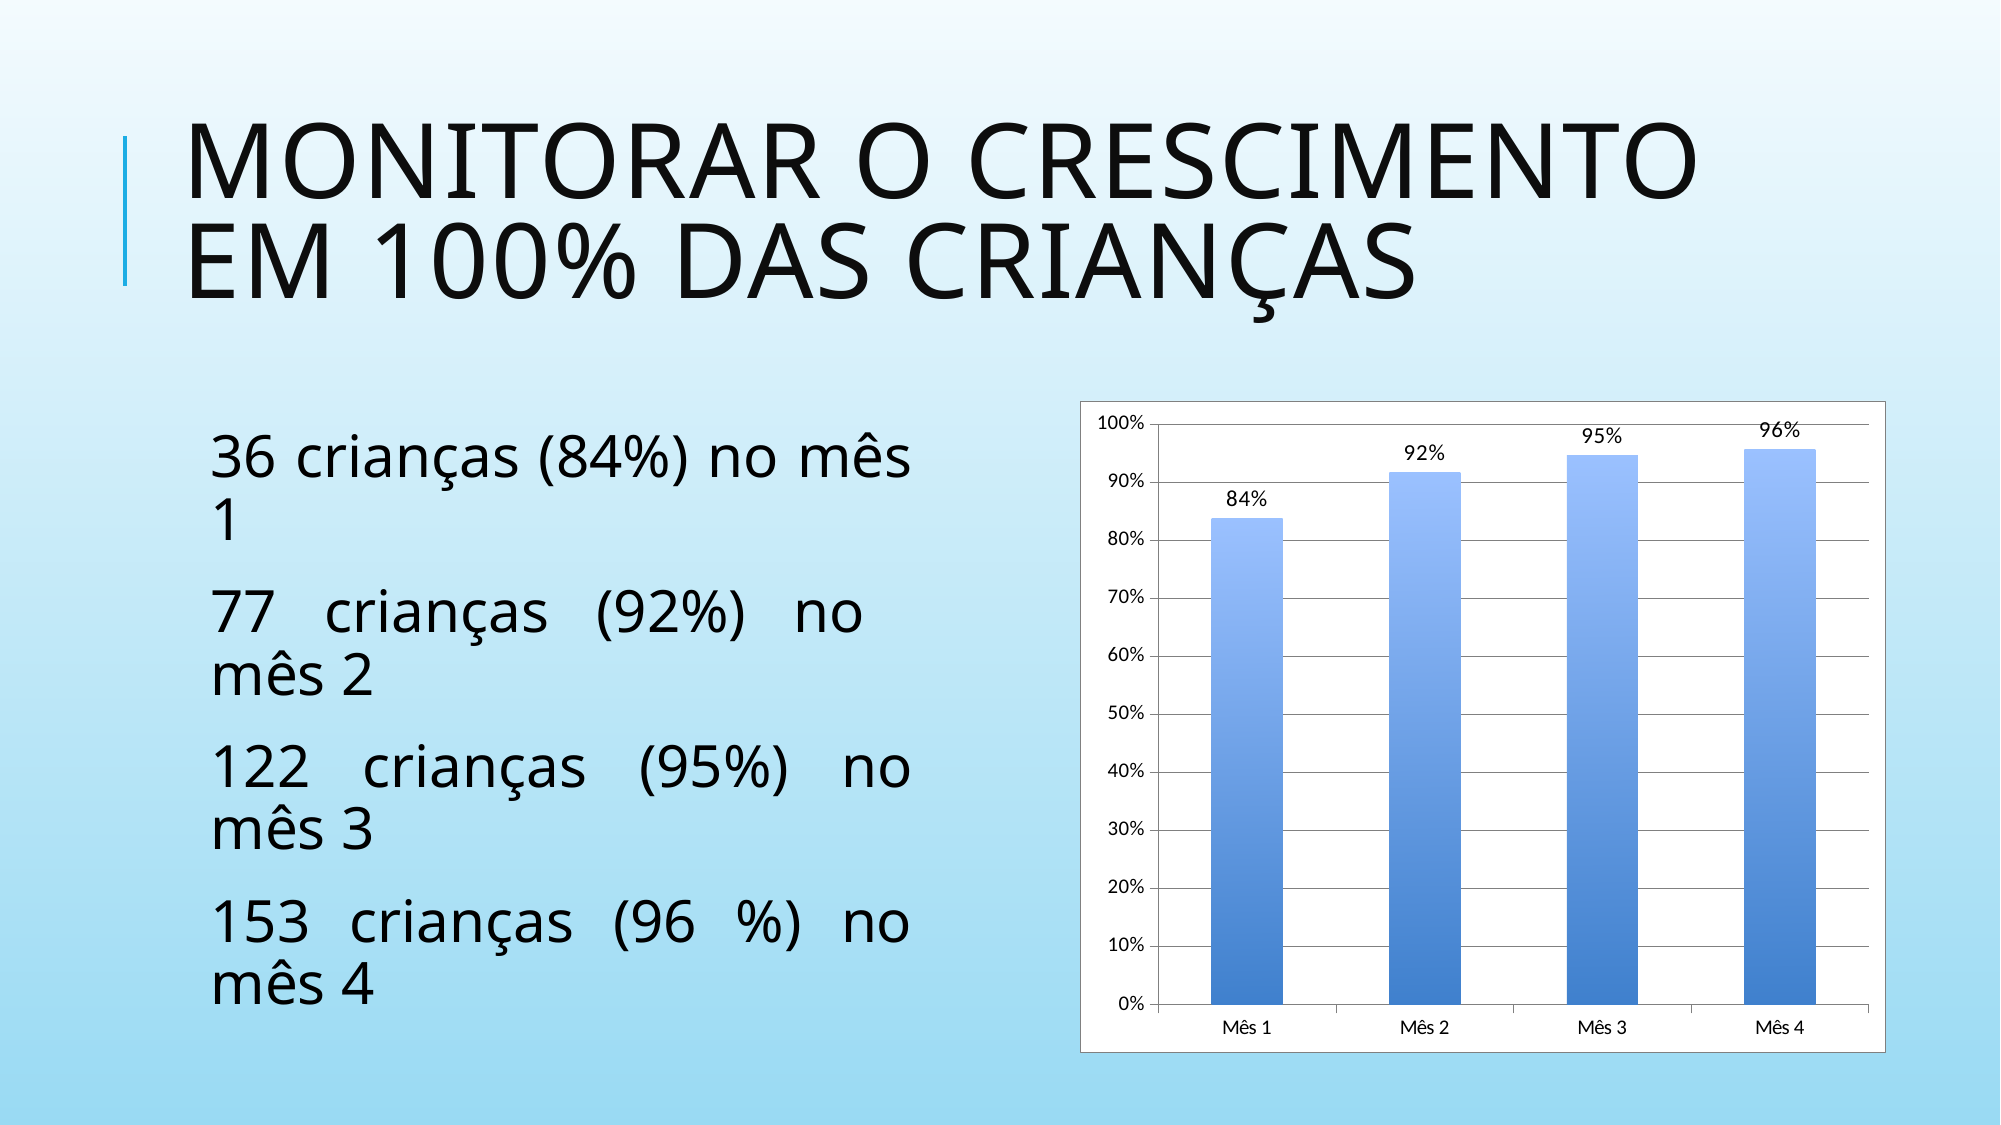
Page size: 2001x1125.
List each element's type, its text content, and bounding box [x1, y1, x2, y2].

chart [1080, 400, 1886, 1053]
title Monitorar o crescimento em 100% das crianças [168, 96, 1763, 342]
list 36 crianças (84%) no mês 1 77 crianças (92%) no mês 2 122 crianças (95%) no mês 3 153 crianças (96 %) no mês 4 [188, 419, 921, 1080]
